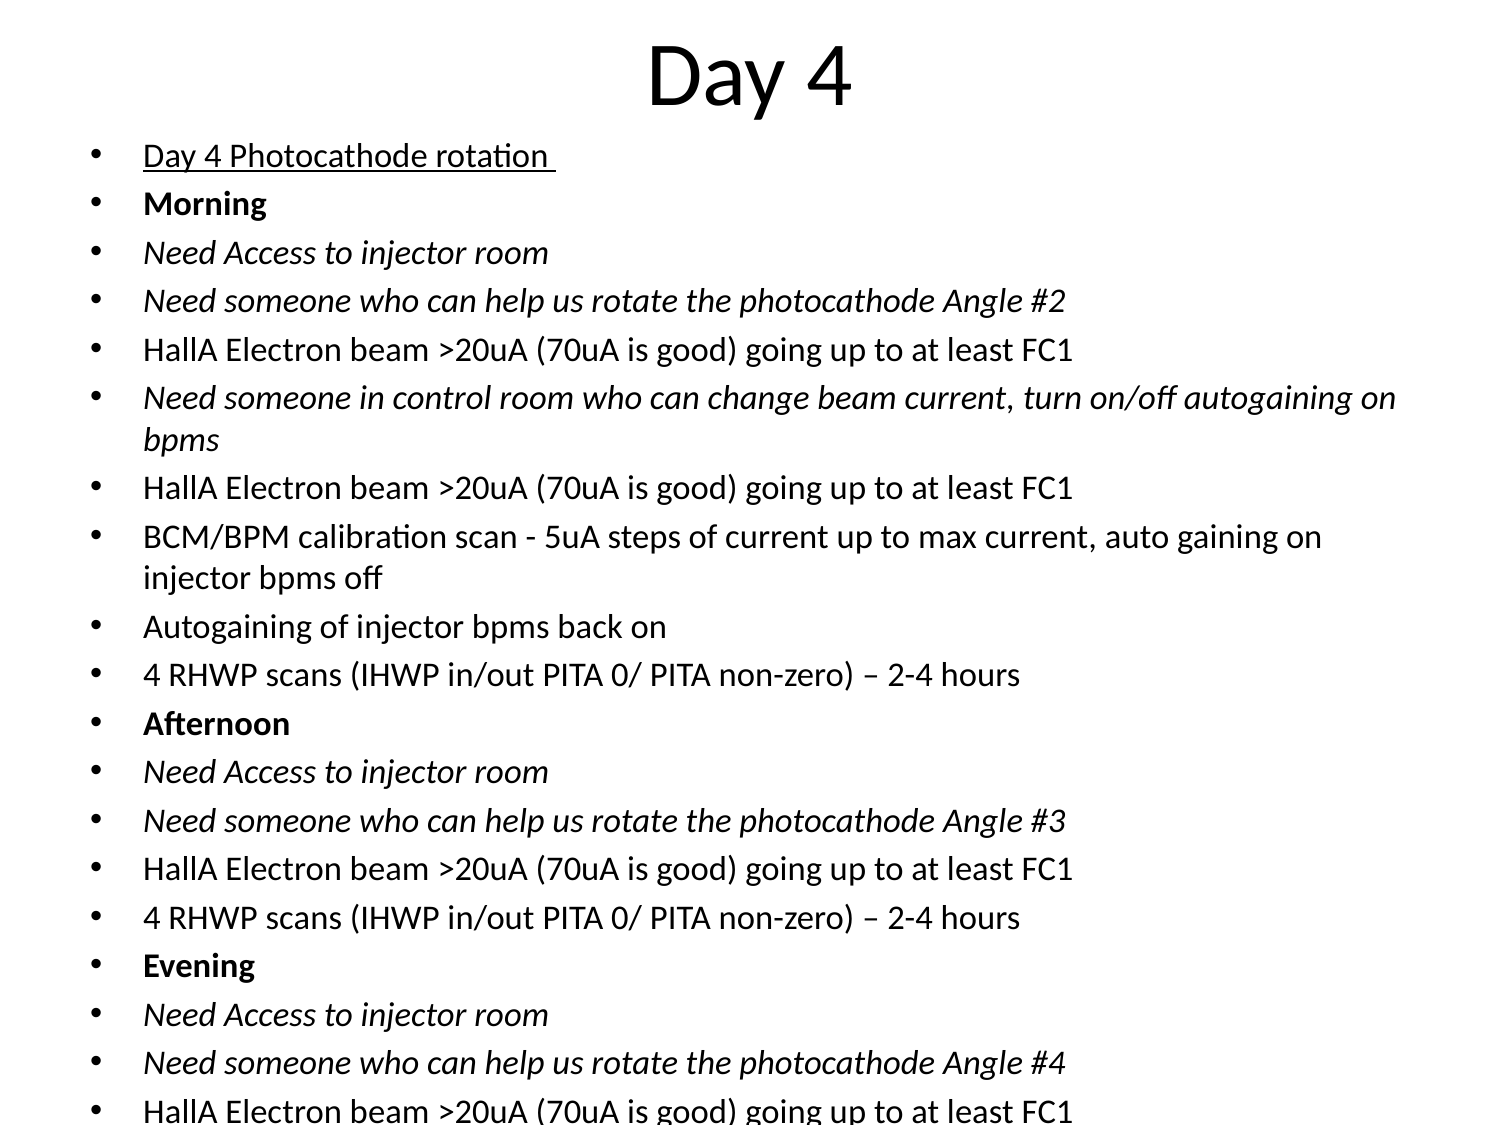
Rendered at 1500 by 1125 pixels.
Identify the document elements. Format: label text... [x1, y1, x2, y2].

list Day 4 Photocathode rotation Morning Need Access to injector room Need someone who can help us rotate the photocathode Angle #2 HallA Electron beam >20uA (70uA is good) going up to at least FC1 Need someone in control room who can change beam current, turn on/off autogaining on bpms HallA Electron beam >20uA (70uA is good) going up to at least FC1 BCM/BPM calibration scan - 5uA steps of current up to max current, auto gaining on injector bpms off Autogaining of injector bpms back on 4 RHWP scans (IHWP in/out PITA 0/ PITA non-zero) – 2-4 hours Afternoon Need Access to injector room Need someone who can help us rotate the photocathode Angle #3 HallA Electron beam >20uA (70uA is good) going up to at least FC1 4 RHWP scans (IHWP in/out PITA 0/ PITA non-zero) – 2-4 hours Evening Need Access to injector room Need someone who can help us rotate the photocathode Angle #4 HallA Electron beam >20uA (70uA is good) going up to at least FC1 4 RHWP scans (IHWP in/out PITA 0/ PITA non-zero) – 2-4 hours [75, 125, 1425, 1125]
title Day 4 [75, 0, 1425, 125]
